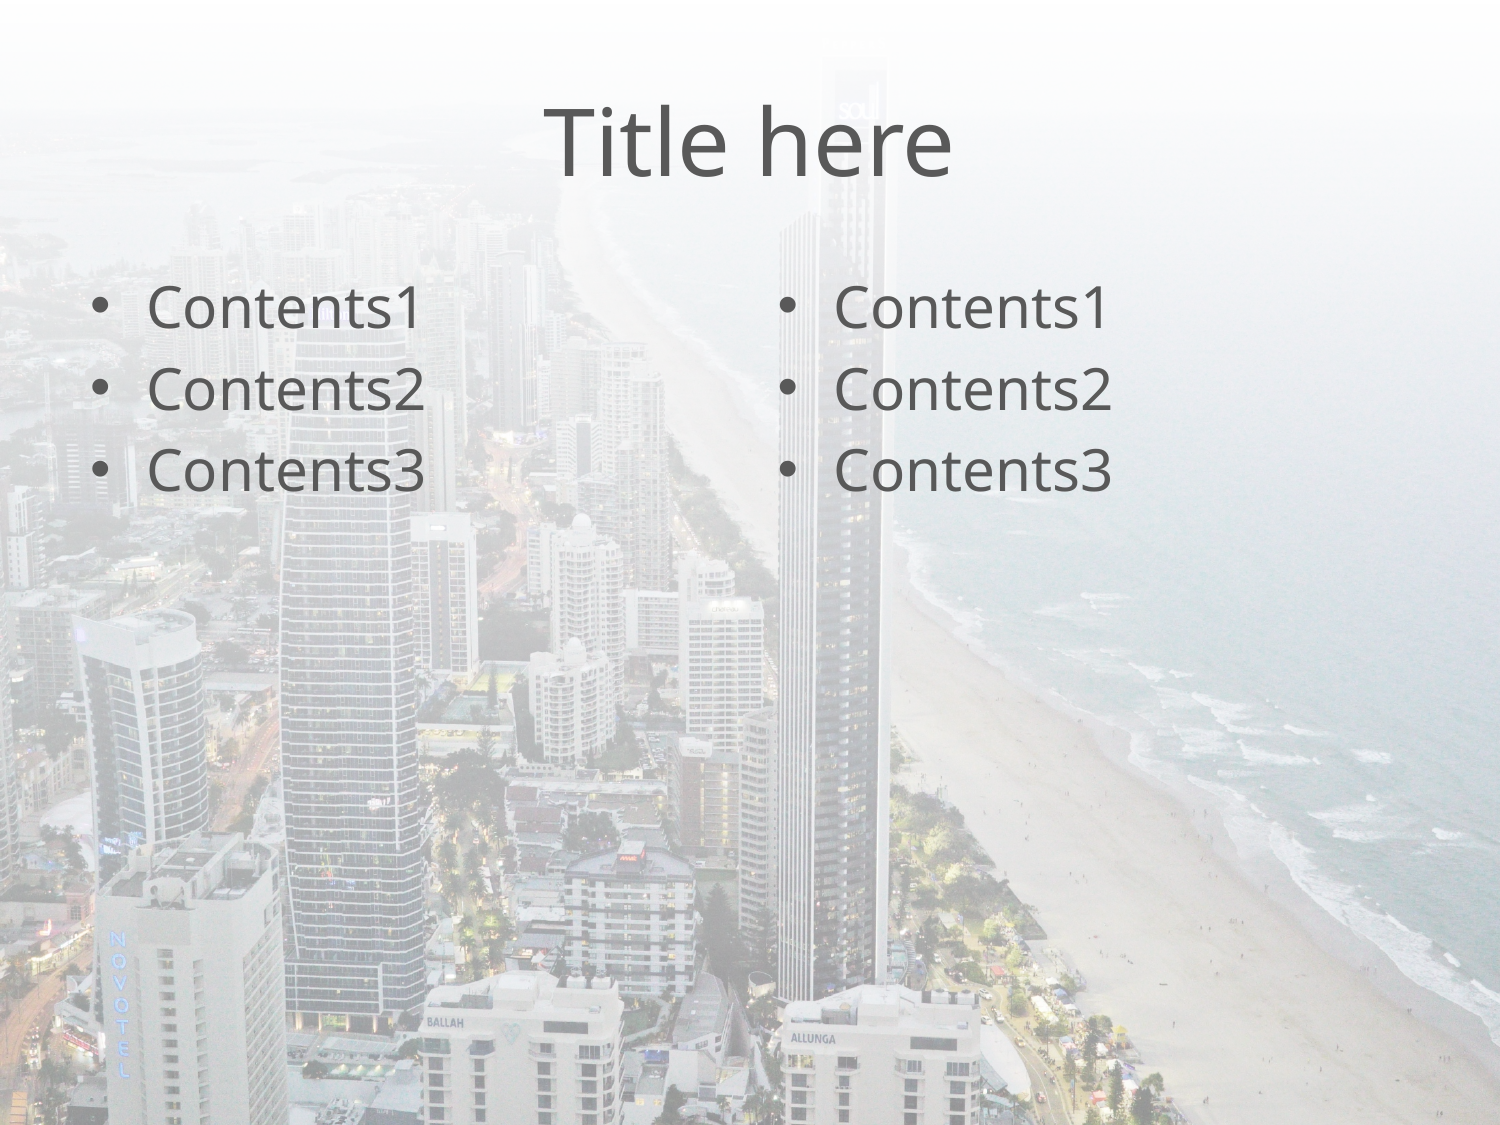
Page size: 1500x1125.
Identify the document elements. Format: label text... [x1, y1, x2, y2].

list Contents1 Contents2 Contents3 [75, 262, 738, 1005]
list Contents1 Contents2 Contents3 [762, 262, 1425, 1005]
title Title here [75, 45, 1425, 233]
text_box [0, 0, 1500, 1125]
